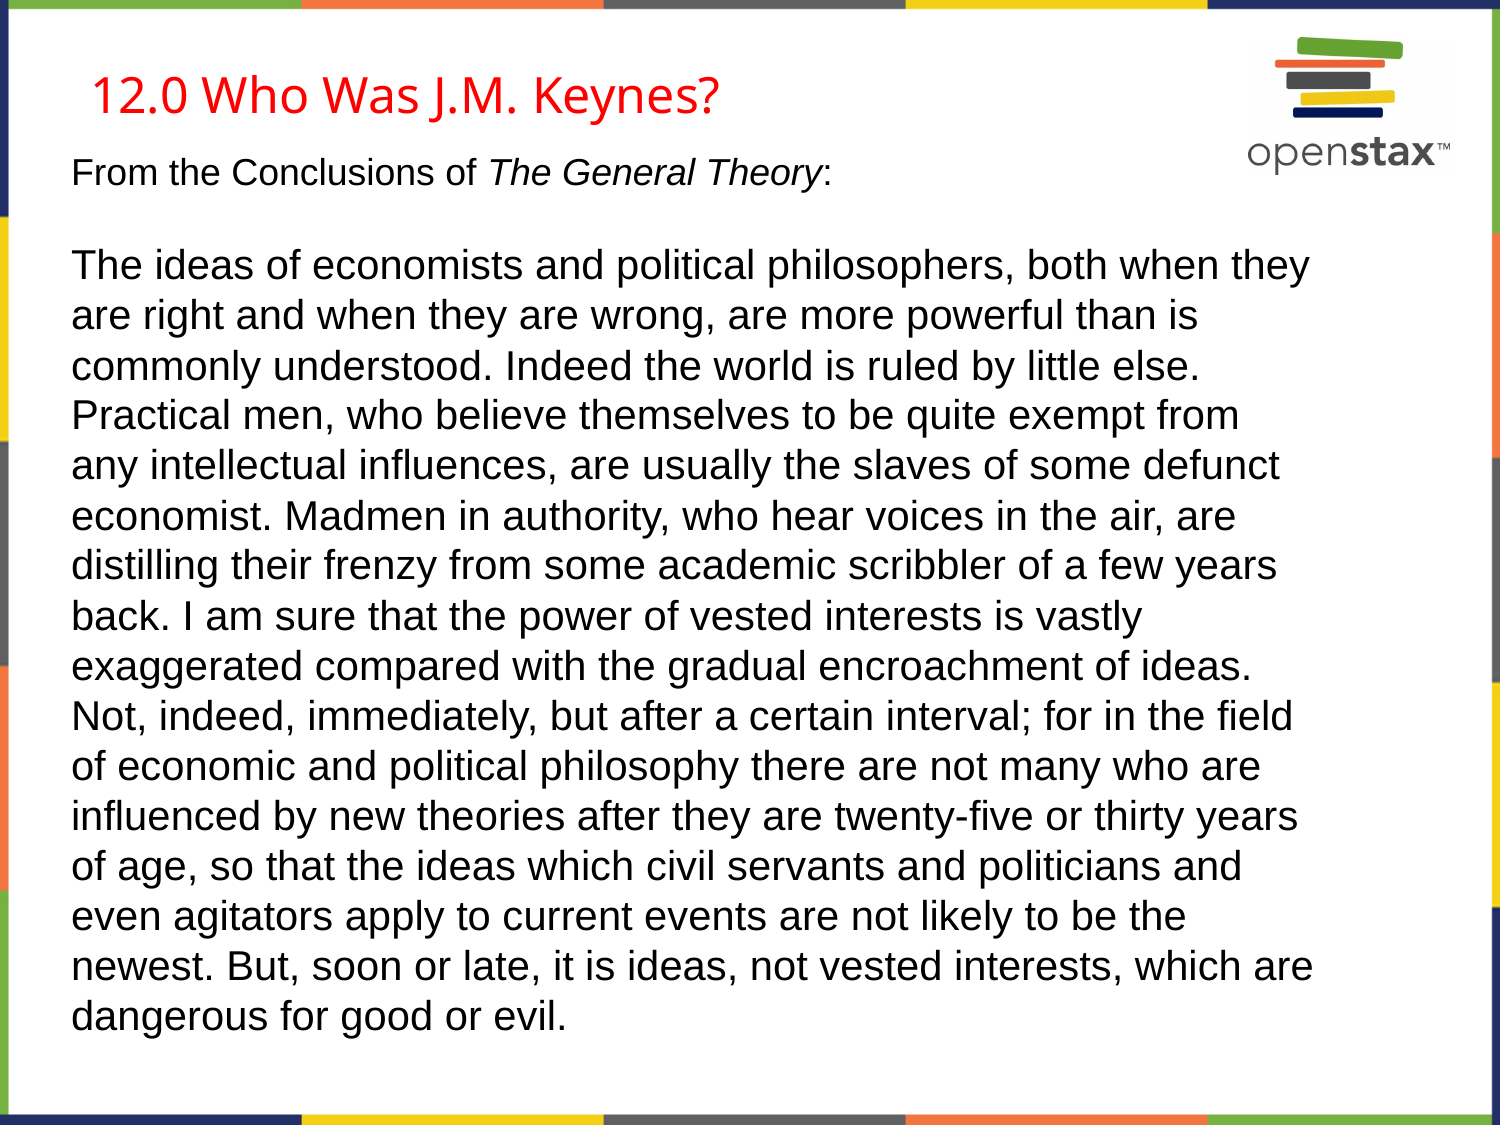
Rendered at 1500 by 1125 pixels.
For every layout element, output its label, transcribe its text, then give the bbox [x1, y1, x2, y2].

title 12.0 Who Was J.M. Keynes? [75, 39, 1244, 139]
picture [0, 0, 1500, 1125]
text_box From the Conclusions of The General Theory: The ideas of economists and political philosophers, both when they are right and when they are wrong, are more powerful than is commonly understood. Indeed the world is ruled by little else. Practical men, who believe themselves to be quite exempt from any intellectual influences, are usually the slaves of some defunct economist. Madmen in authority, who hear voices in the air, are distilling their frenzy from some academic scribbler of a few years back. I am sure that the power of vested interests is vastly exaggerated compared with the gradual encroachment of ideas. Not, indeed, immediately, but after a certain interval; for in the field of economic and political philosophy there are not many who are influenced by new theories after they are twenty-five or thirty years of age, so that the ideas which civil servants and politicians and even agitators apply to current events are not likely to be the newest. But, soon or late, it is ideas, not vested interests, which are dangerous for good or evil. [56, 140, 1334, 1125]
